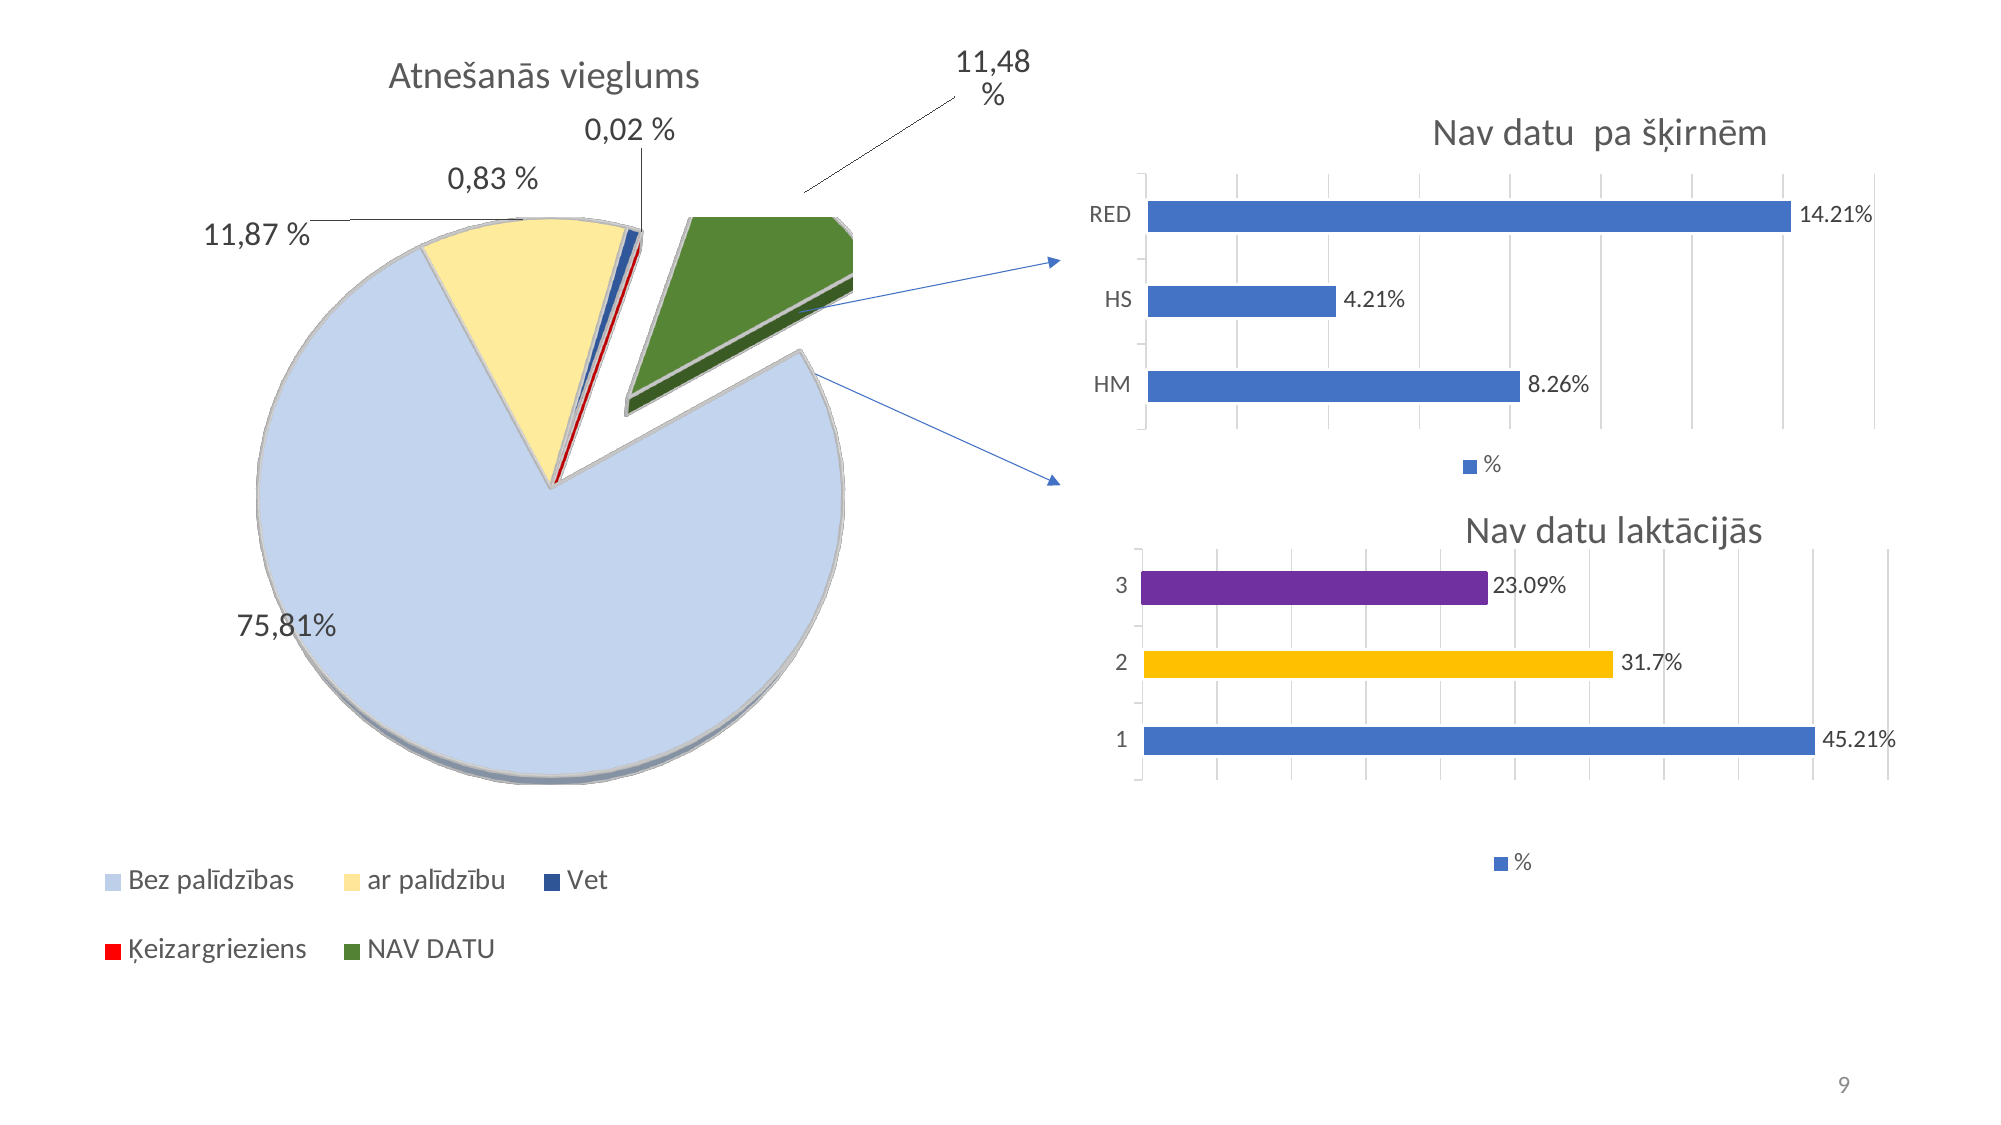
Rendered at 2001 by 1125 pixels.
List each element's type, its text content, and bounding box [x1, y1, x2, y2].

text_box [815, 373, 1061, 486]
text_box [798, 260, 1061, 313]
slide_number 9 [1415, 1053, 1866, 1114]
chart [30, 47, 1922, 1008]
